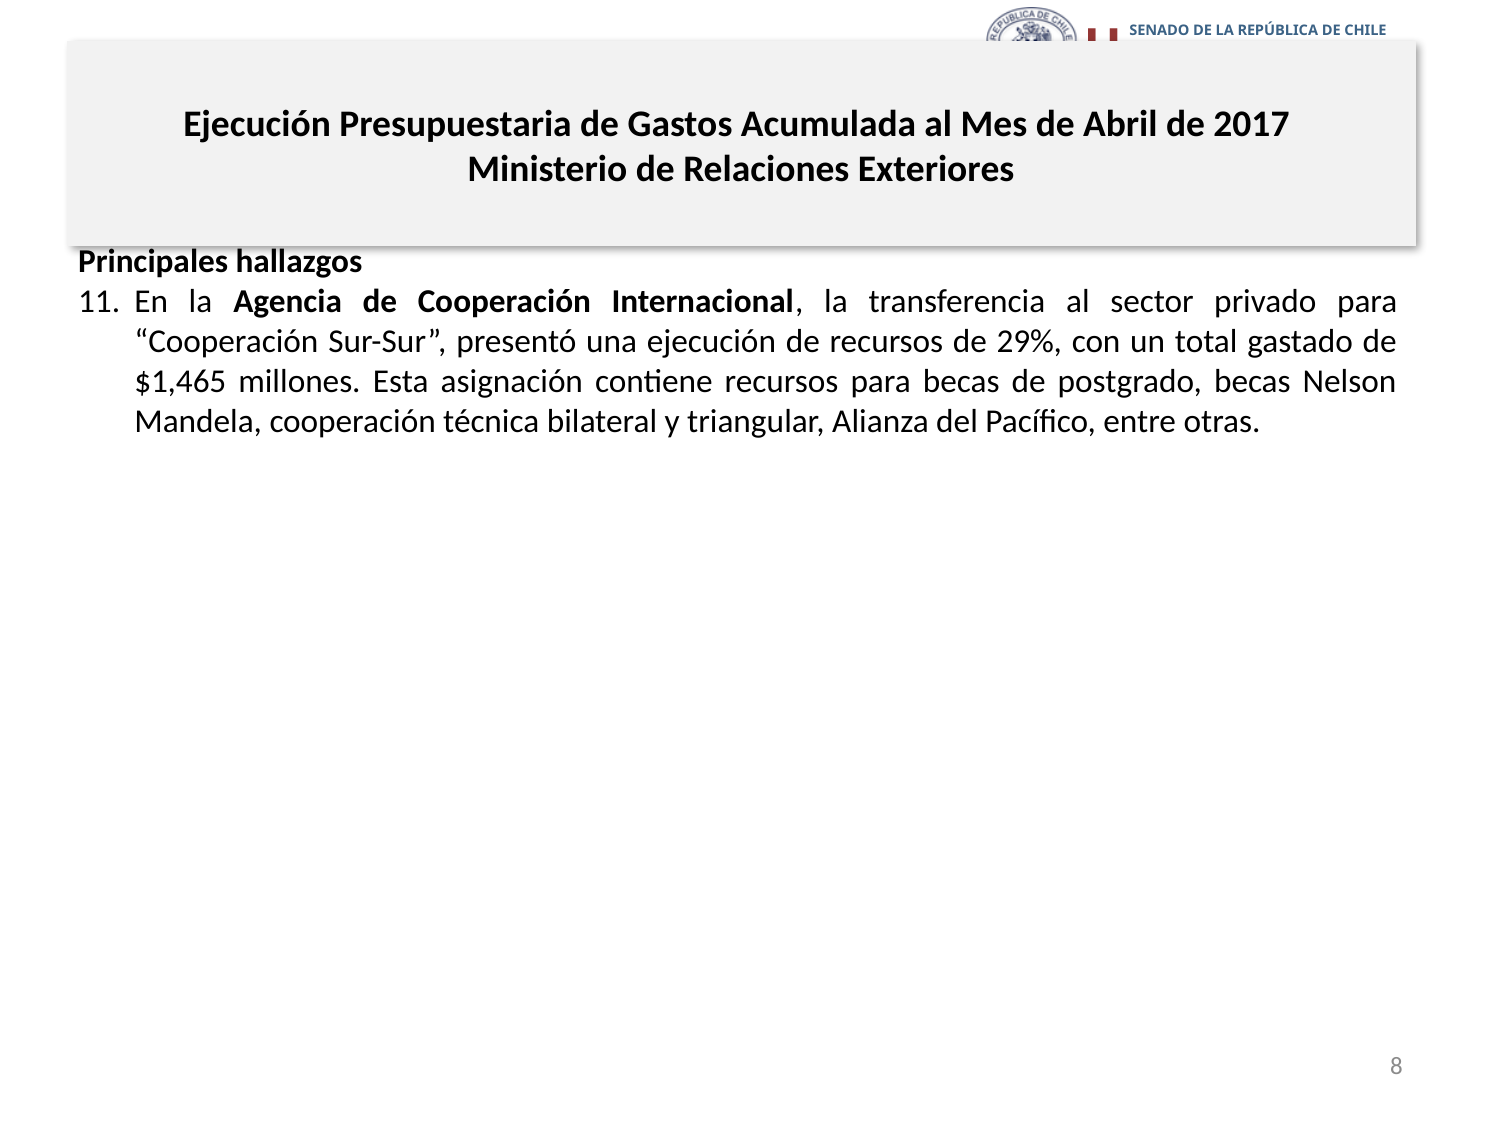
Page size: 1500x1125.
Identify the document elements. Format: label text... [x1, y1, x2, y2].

slide_number 8 [1067, 1035, 1418, 1095]
text_box Principales hallazgos En la Agencia de Cooperación Internacional, la transferencia al sector privado para “Cooperación Sur-Sur”, presentó una ejecución de recursos de 29%, con un total gastado de $1,465 millones. Esta asignación contiene recursos para becas de postgrado, becas Nelson Mandela, cooperación técnica bilateral y triangular, Alianza del Pacífico, entre otras. [63, 231, 1414, 1047]
title Ejecución Presupuestaria de Gastos Acumulada al Mes de Abril de 2017 Ministerio de Relaciones Exteriores [67, 41, 1415, 246]
picture [986, 7, 1079, 41]
